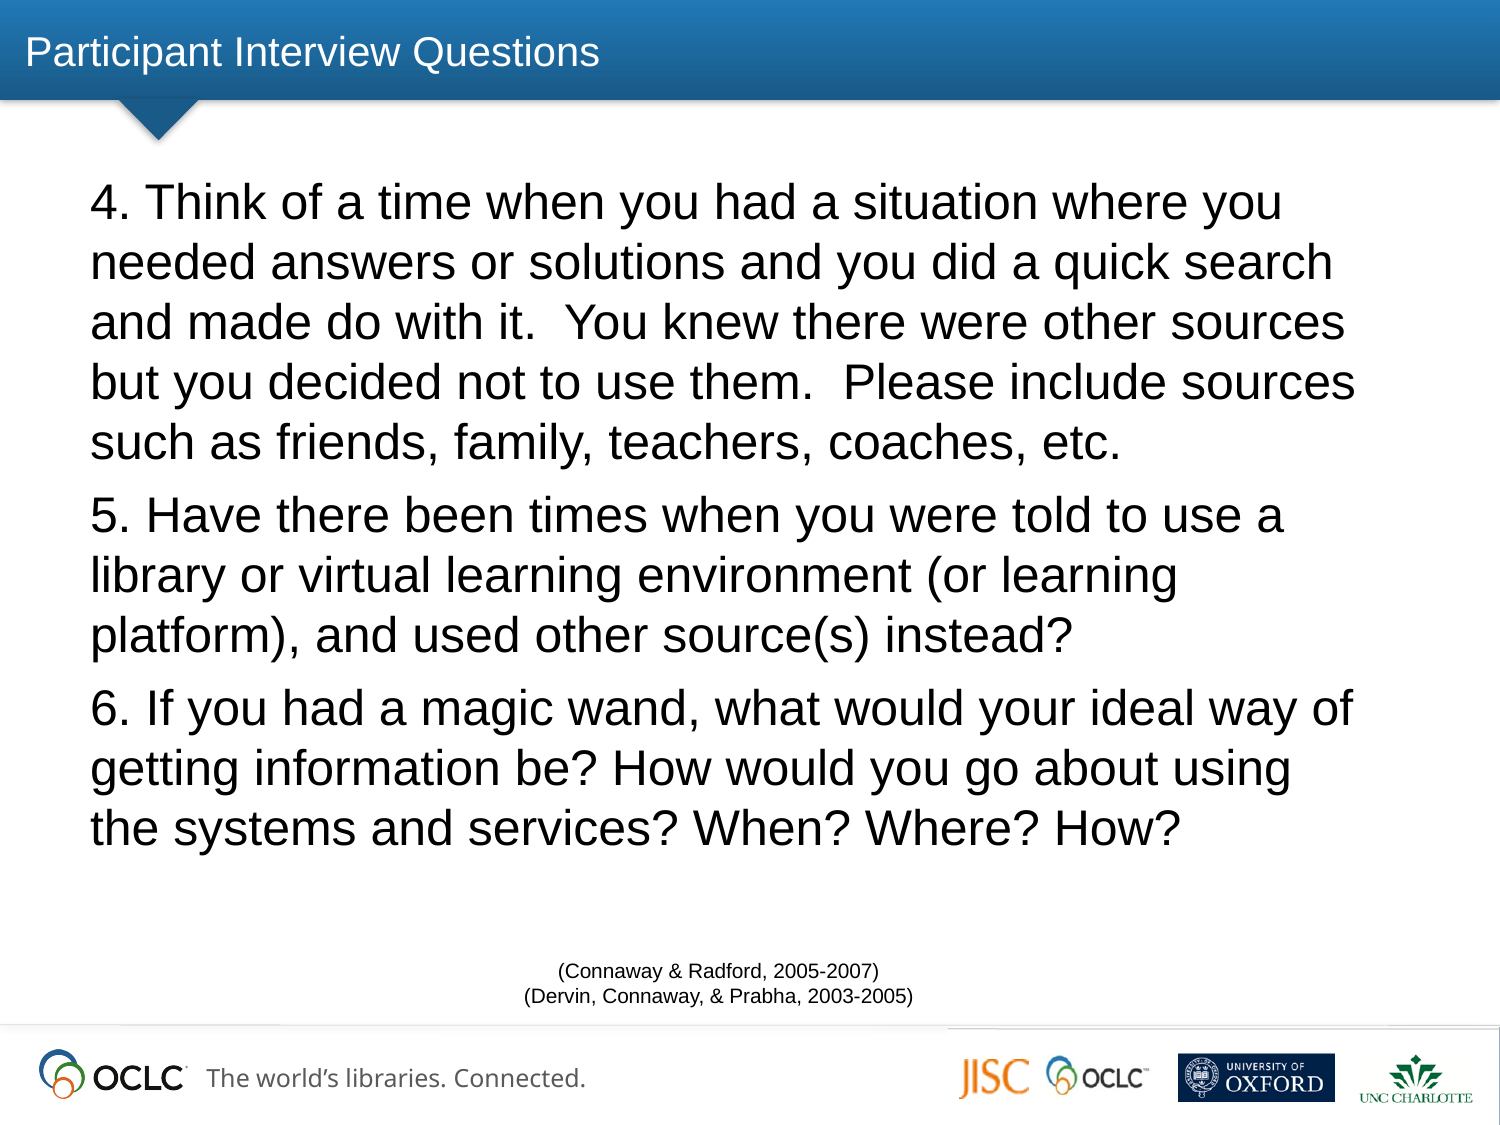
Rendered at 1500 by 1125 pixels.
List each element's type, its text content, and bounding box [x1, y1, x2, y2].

picture [947, 1027, 1500, 1125]
title Participant Interview Questions [24, 0, 1425, 100]
picture [39, 1049, 188, 1099]
text_box (Connaway & Radford, 2005-2007) (Dervin, Connaway, & Prabha, 2003-2005) [474, 949, 963, 1015]
list 4. Think of a time when you had a situation where you needed answers or solutions and you did a quick search and made do with it. You knew there were other sources but you decided not to use them. Please include sources such as friends, family, teachers, coaches, etc. 5. Have there been times when you were told to use a library or virtual learning environment (or learning platform), and used other source(s) instead? 6. If you had a magic wand, what would your ideal way of getting information be? How would you go about using the systems and services? When? Where? How? [75, 162, 1388, 1025]
